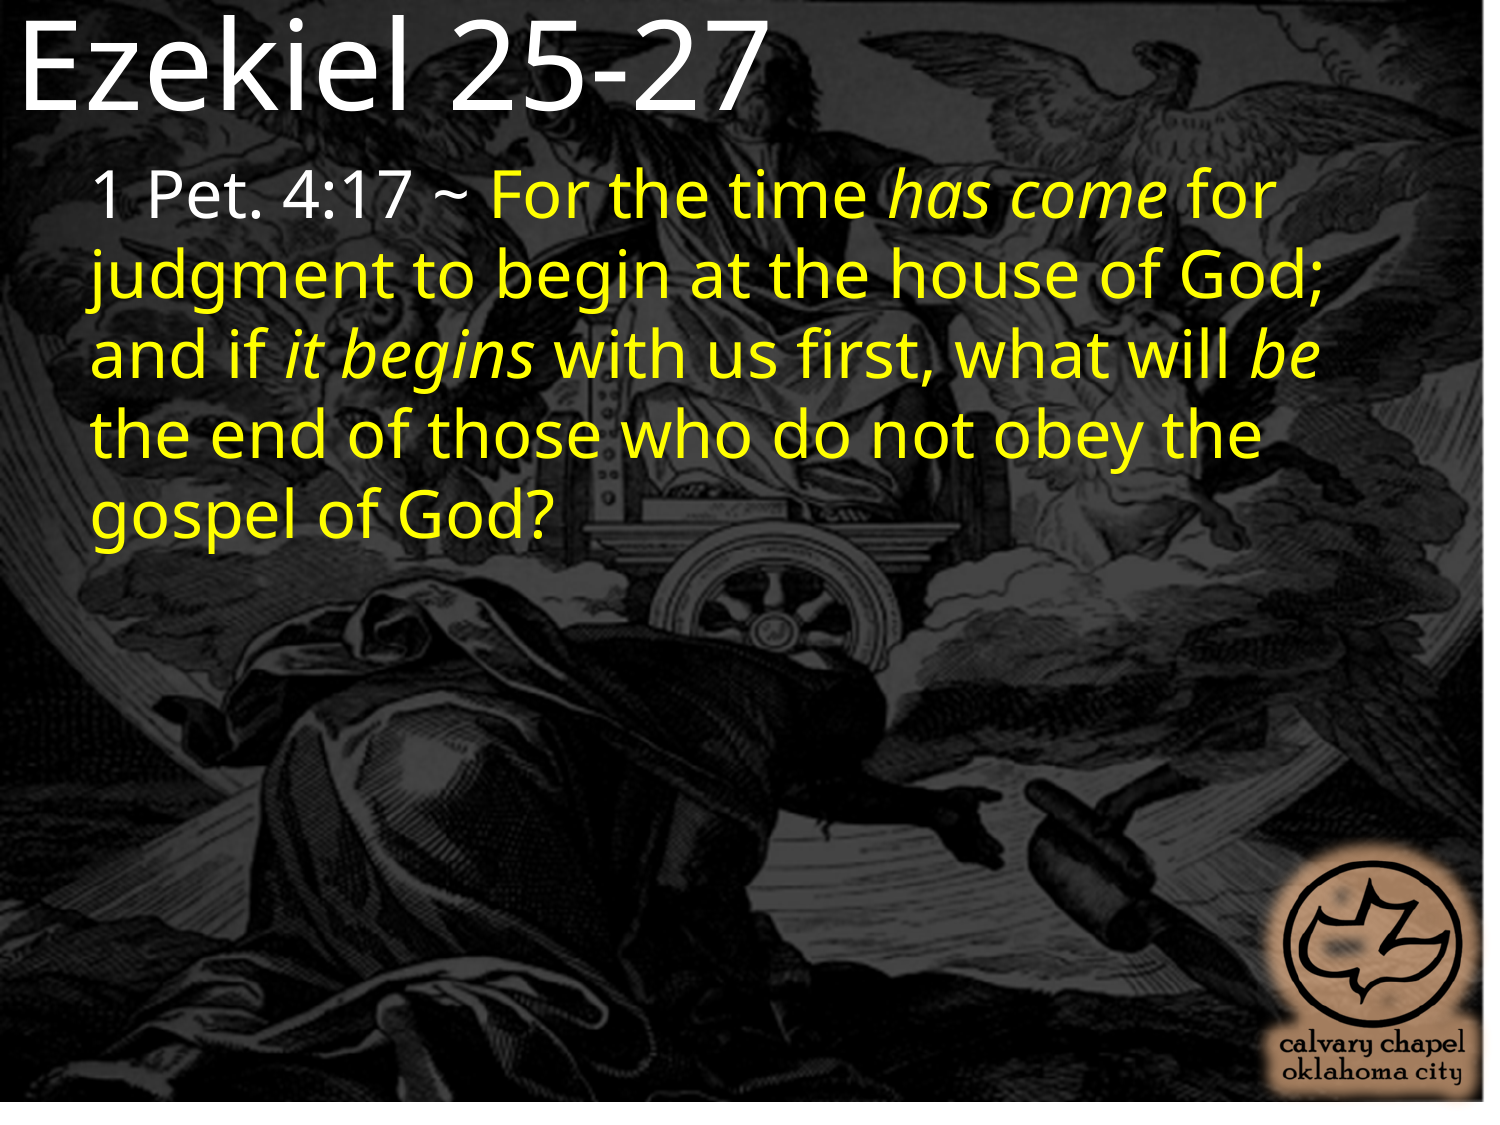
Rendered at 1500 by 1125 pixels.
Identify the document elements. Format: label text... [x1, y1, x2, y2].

text_box Ezekiel 25-27 [0, 0, 1245, 143]
text_box 1 Pet. 4:17 ~ For the time has come for judgment to begin at the house of God; and if it begins with us first, what will be the end of those who do not obey the gospel of God? [74, 144, 1425, 560]
picture [0, 0, 1500, 1125]
